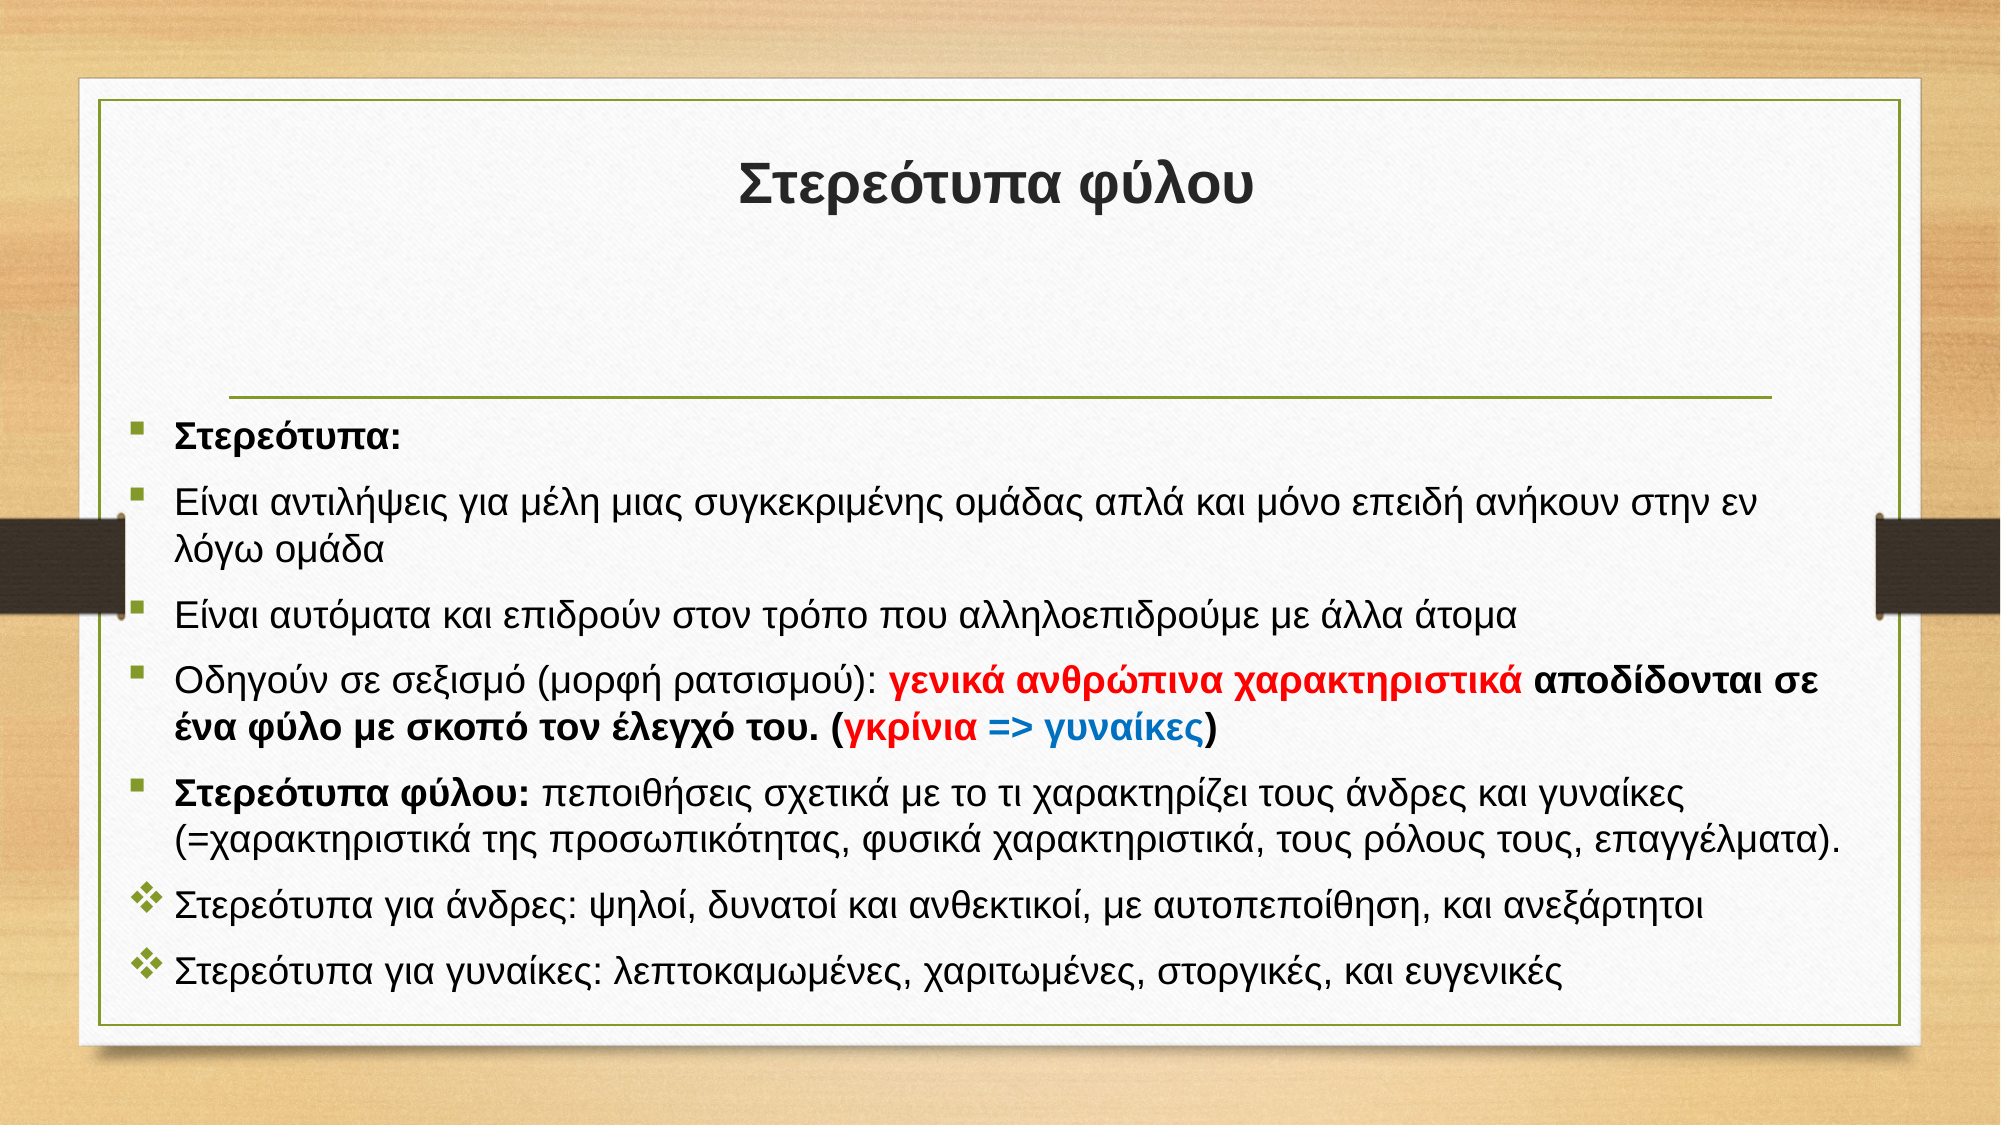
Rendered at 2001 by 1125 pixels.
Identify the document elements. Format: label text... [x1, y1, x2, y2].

list Στερεότυπα: Είναι αντιλήψεις για μέλη μιας συγκεκριμένης ομάδας απλά και μόνο επειδή ανήκουν στην εν λόγω ομάδα Είναι αυτόματα και επιδρούν στον τρόπο που αλληλοεπιδρούμε με άλλα άτομα Οδηγούν σε σεξισμό (μορφή ρατσισμού): γενικά ανθρώπινα χαρακτηριστικά αποδίδονται σε ένα φύλο με σκοπό τον έλεγχό του. (γκρίνια => γυναίκες) Στερεότυπα φύλου: πεποιθήσεις σχετικά με το τι χαρακτηρίζει τους άνδρες και γυναίκες (=χαρακτηριστικά της προσωπικότητας, φυσικά χαρακτηριστικά, τους ρόλους τους, επαγγέλματα). Στερεότυπα για άνδρες: ψηλοί, δυνατοί και ανθεκτικοί, με αυτοπεποίθηση, και ανεξάρτητοι Στερεότυπα για γυναίκες: λεπτοκαμωμένες, χαριτωμένες, στοργικές, και ευγενικές [112, 403, 1870, 844]
text_box [112, 844, 1870, 1012]
picture [0, 0, 2001, 1125]
title Στερεότυπα φύλου [187, 128, 1808, 232]
